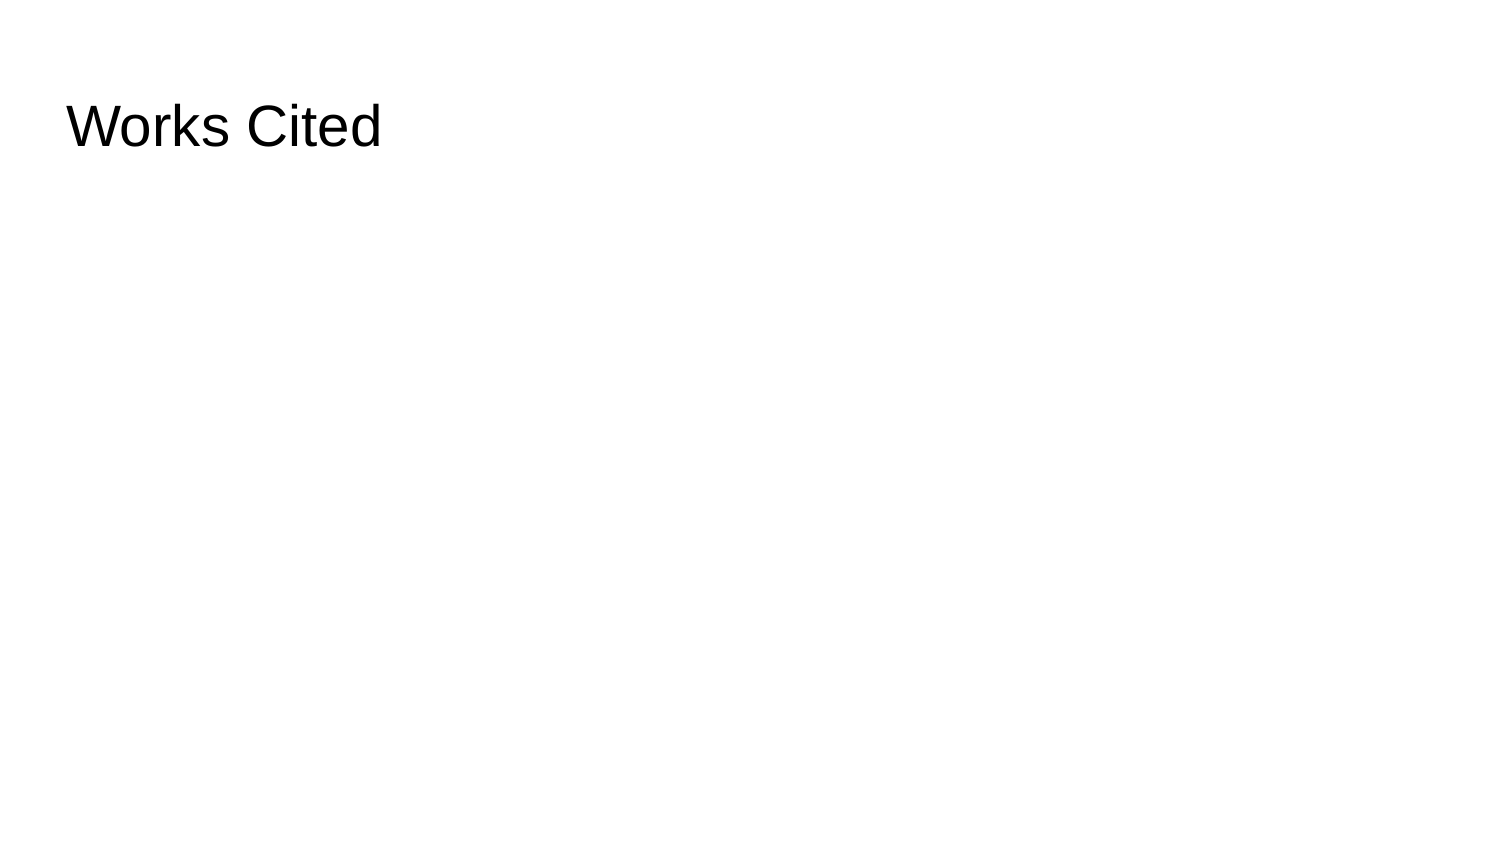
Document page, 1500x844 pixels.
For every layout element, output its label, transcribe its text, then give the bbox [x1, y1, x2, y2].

title Works Cited [51, 72, 1449, 167]
